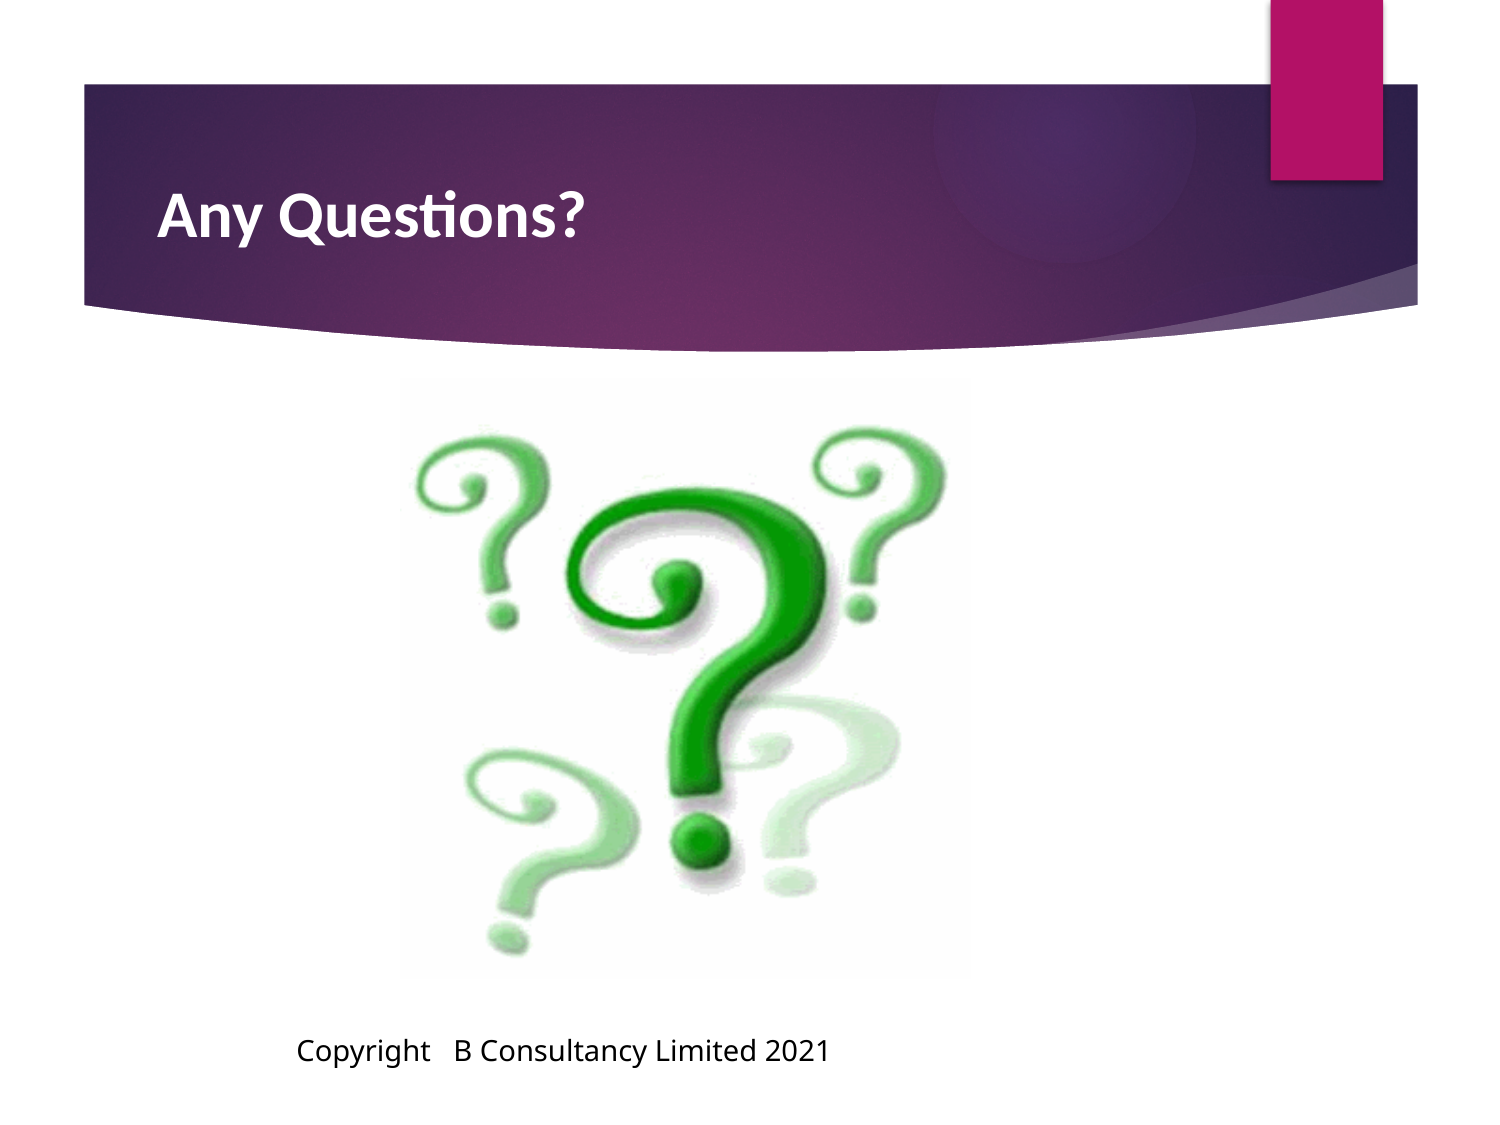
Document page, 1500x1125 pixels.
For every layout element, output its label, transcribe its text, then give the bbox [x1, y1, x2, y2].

picture [400, 378, 971, 979]
title Any Questions? [142, 152, 1183, 269]
footer Copyright B Consultancy Limited 2021 [281, 1024, 1090, 1103]
